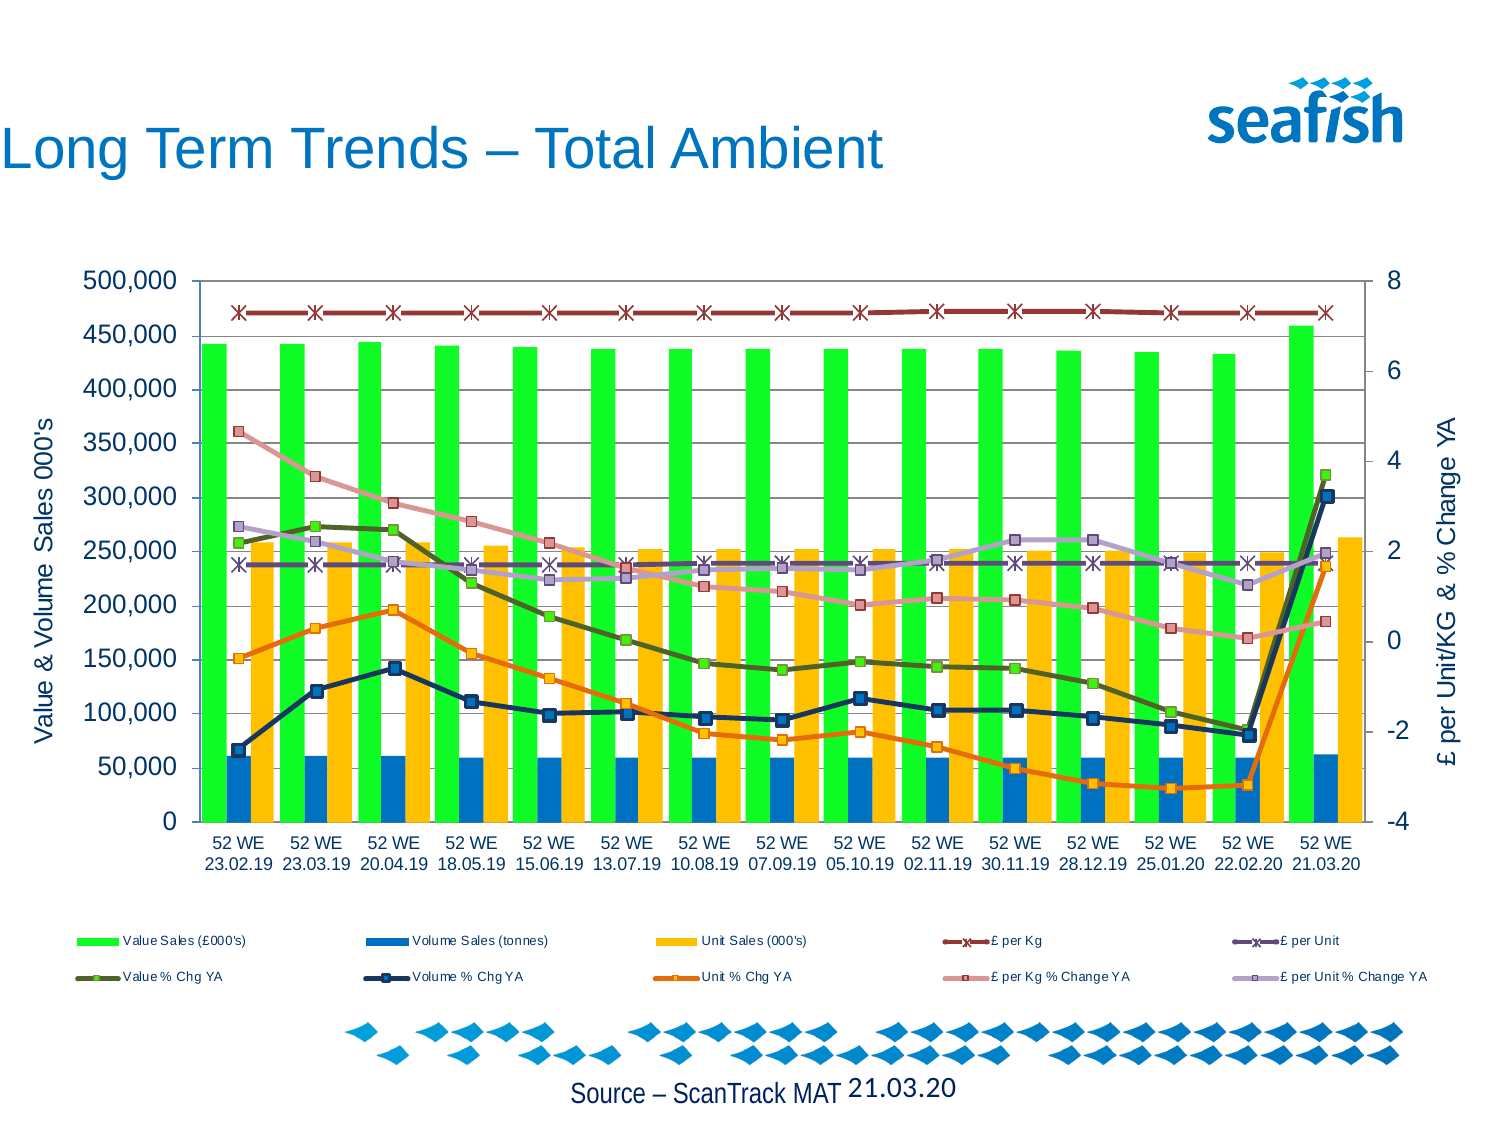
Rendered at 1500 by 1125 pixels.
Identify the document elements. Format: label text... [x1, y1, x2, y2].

text_box Source – ScanTrack MAT [0, 1067, 857, 1117]
title Long Term Trends – Total Ambient [0, 118, 1093, 218]
picture [23, 225, 1477, 997]
picture [345, 1022, 1403, 1065]
picture [841, 1072, 1006, 1113]
